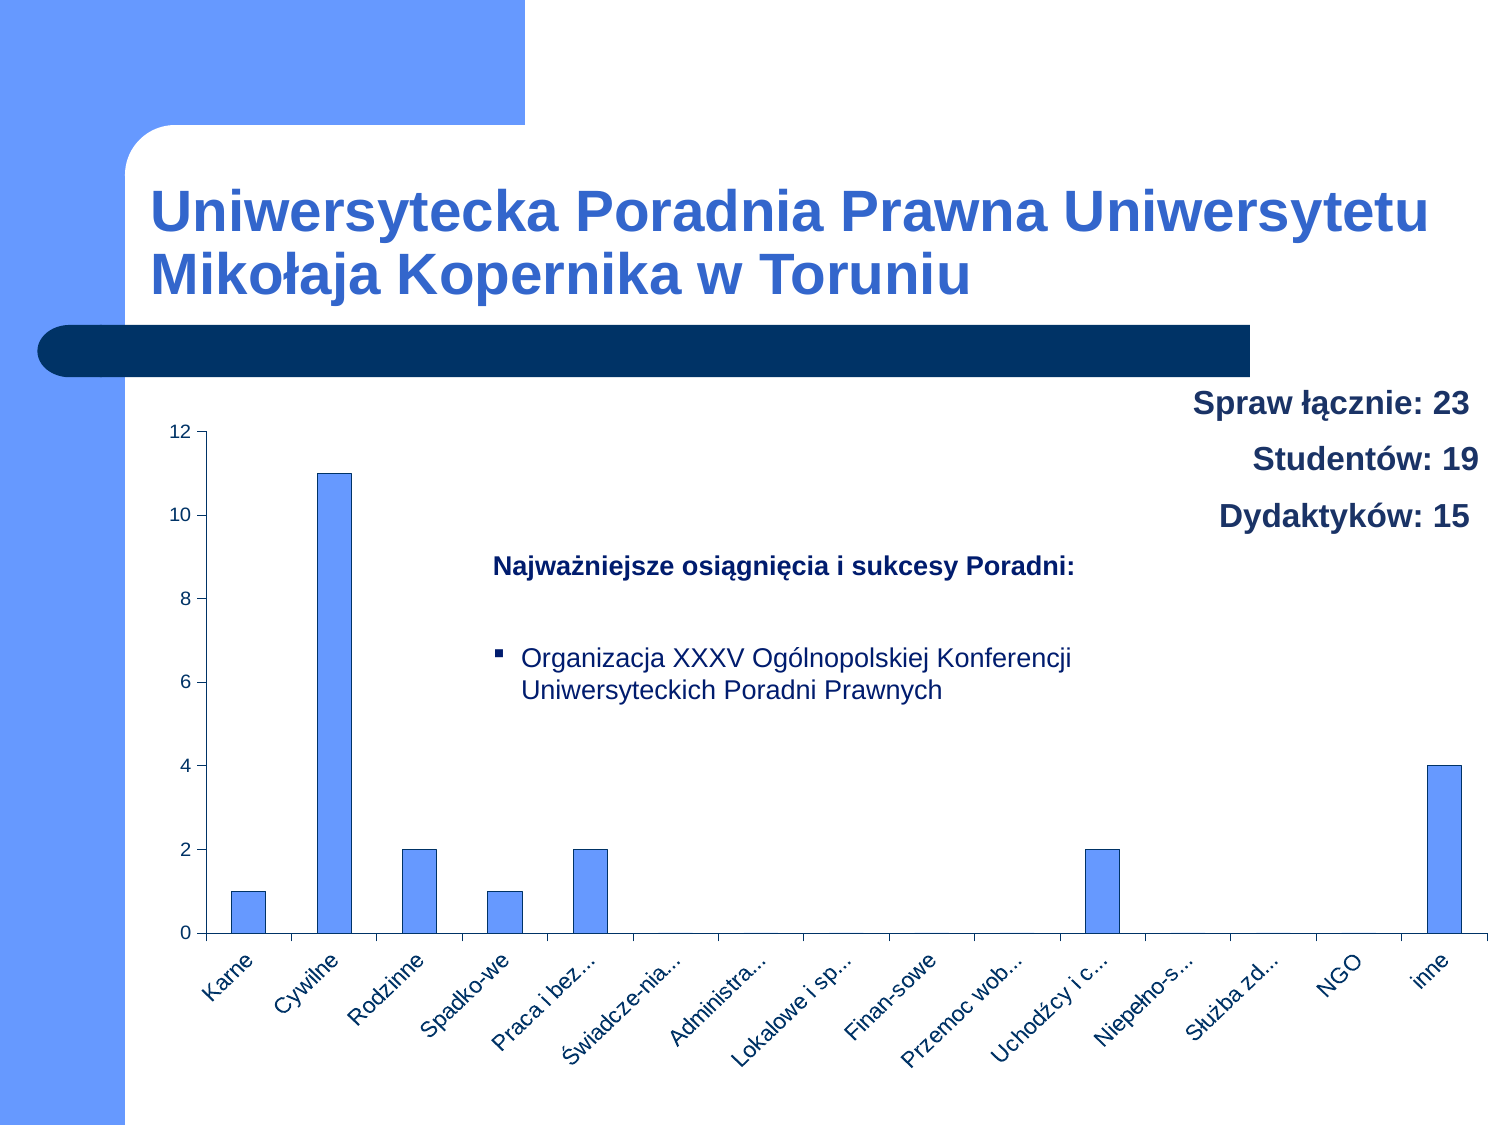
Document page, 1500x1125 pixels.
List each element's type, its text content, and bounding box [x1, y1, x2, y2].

text_box Spraw łącznie: 23 Studentów: 19 Dydaktyków: 15 [1159, 373, 1495, 542]
chart [145, 418, 1488, 1073]
title Uniwersytecka Poradnia Prawna Uniwersytetu Mikołaja Kopernika w Toruniu [135, 126, 1449, 315]
